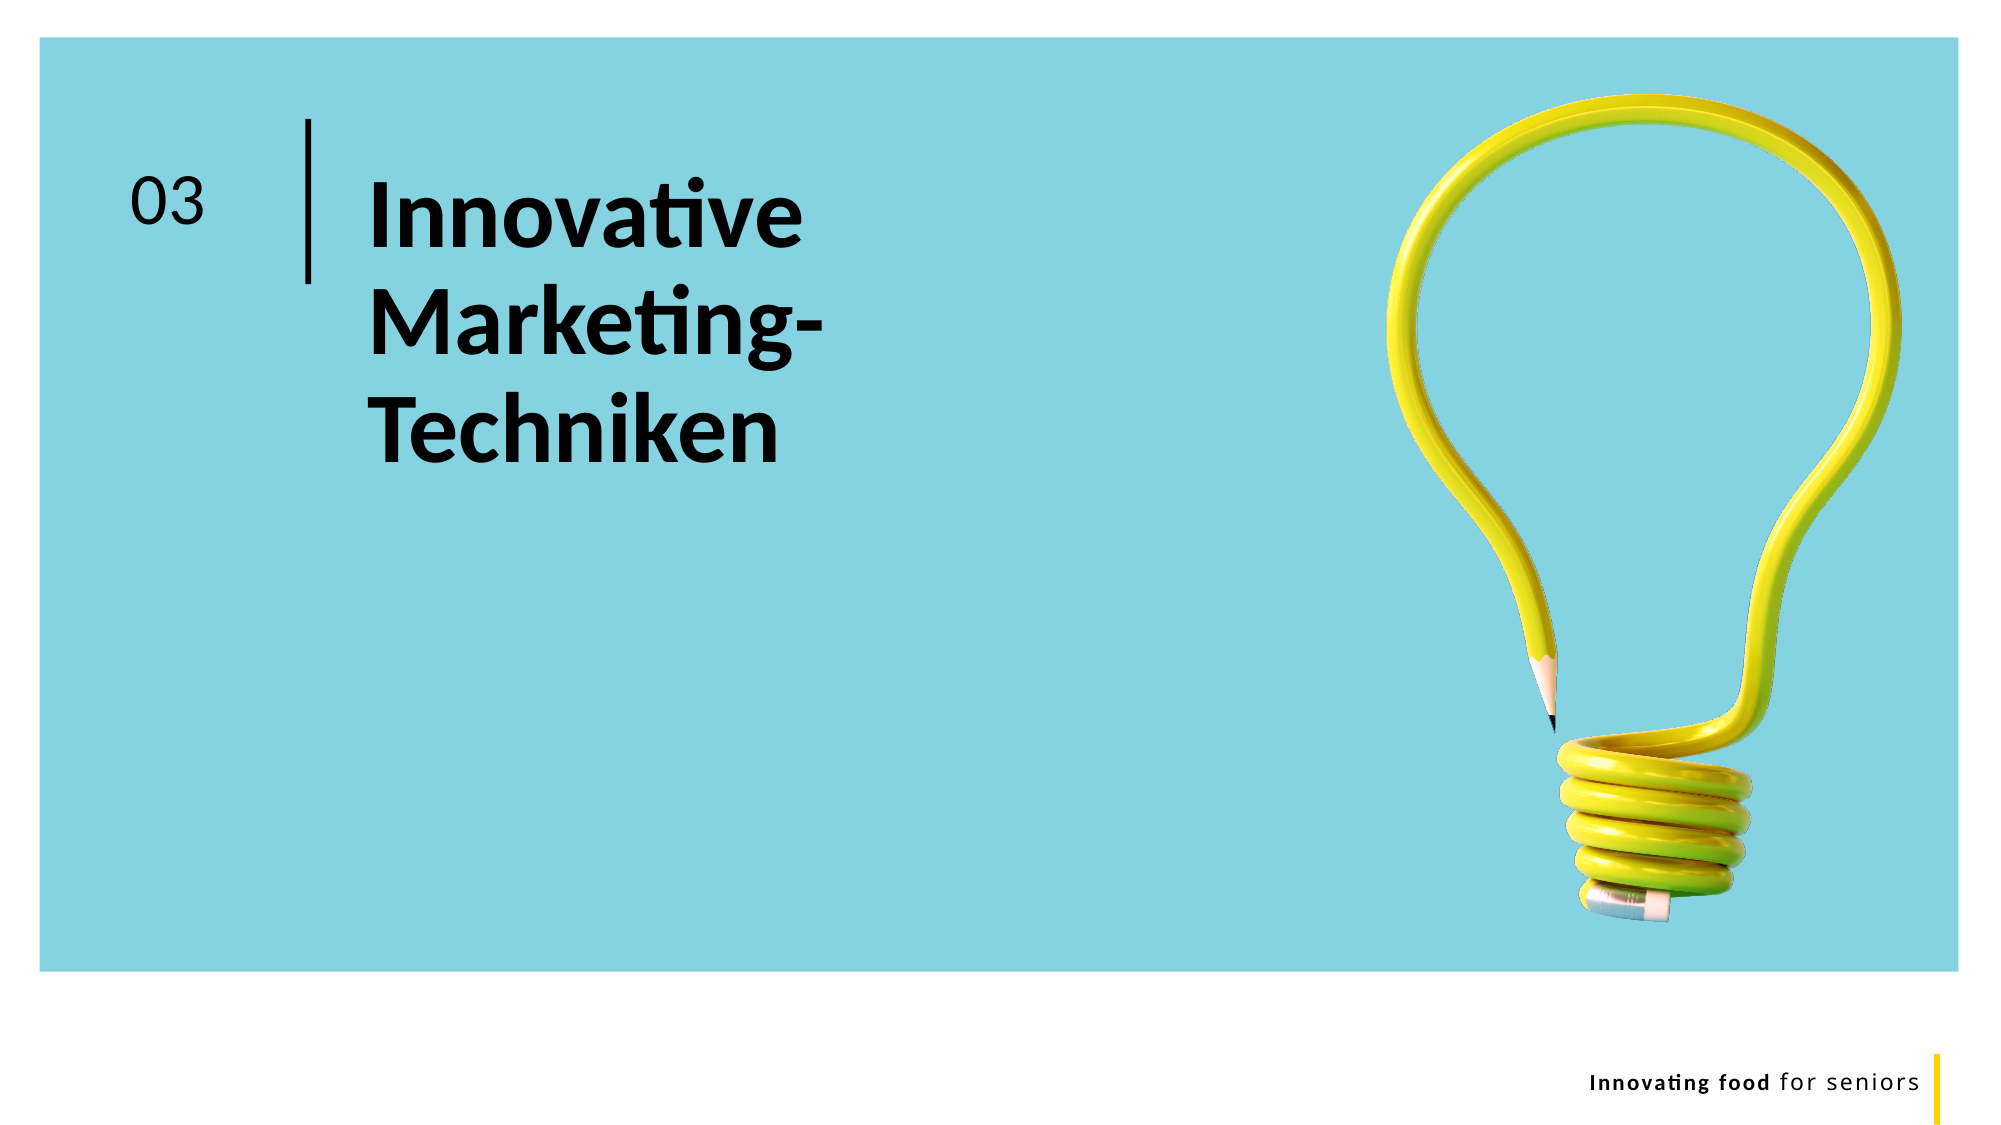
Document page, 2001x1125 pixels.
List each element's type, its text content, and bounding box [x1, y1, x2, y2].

picture [1293, 48, 1976, 983]
list 03 [115, 153, 264, 249]
list Innovative Marketing-Techniken [352, 153, 1048, 249]
